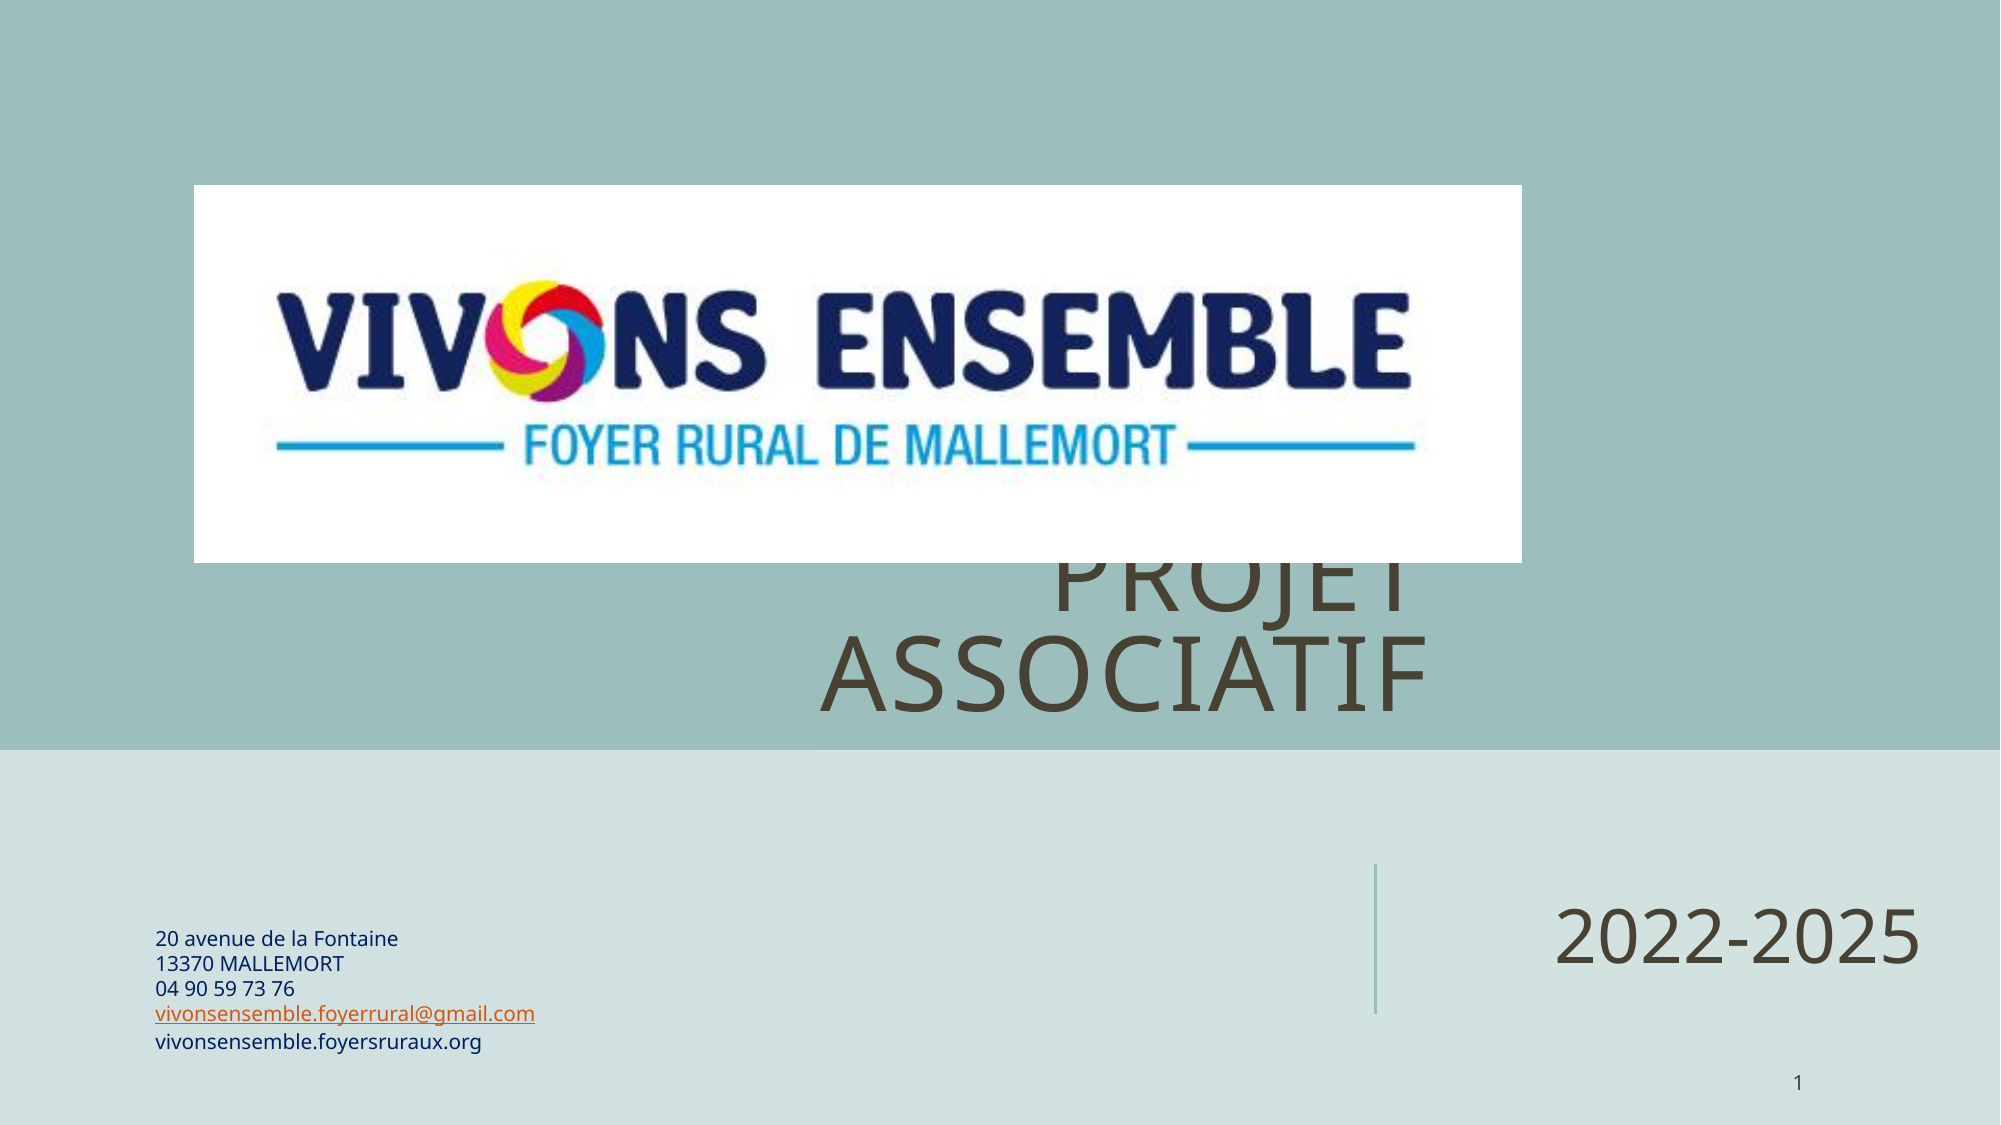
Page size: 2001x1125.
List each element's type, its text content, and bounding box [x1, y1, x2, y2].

picture [193, 185, 1522, 563]
subtitle 2022-2025 [1412, 813, 1938, 1054]
slide_number 1 [1777, 1061, 1938, 1107]
text_box 20 avenue de la Fontaine 13370 MALLEMORT 04 90 59 73 76 vivonsensemble.foyerrural@gmail.com vivonsensemble.foyersruraux.org [140, 917, 885, 1061]
title PROJET ASSOCIATIF [421, 571, 1444, 760]
